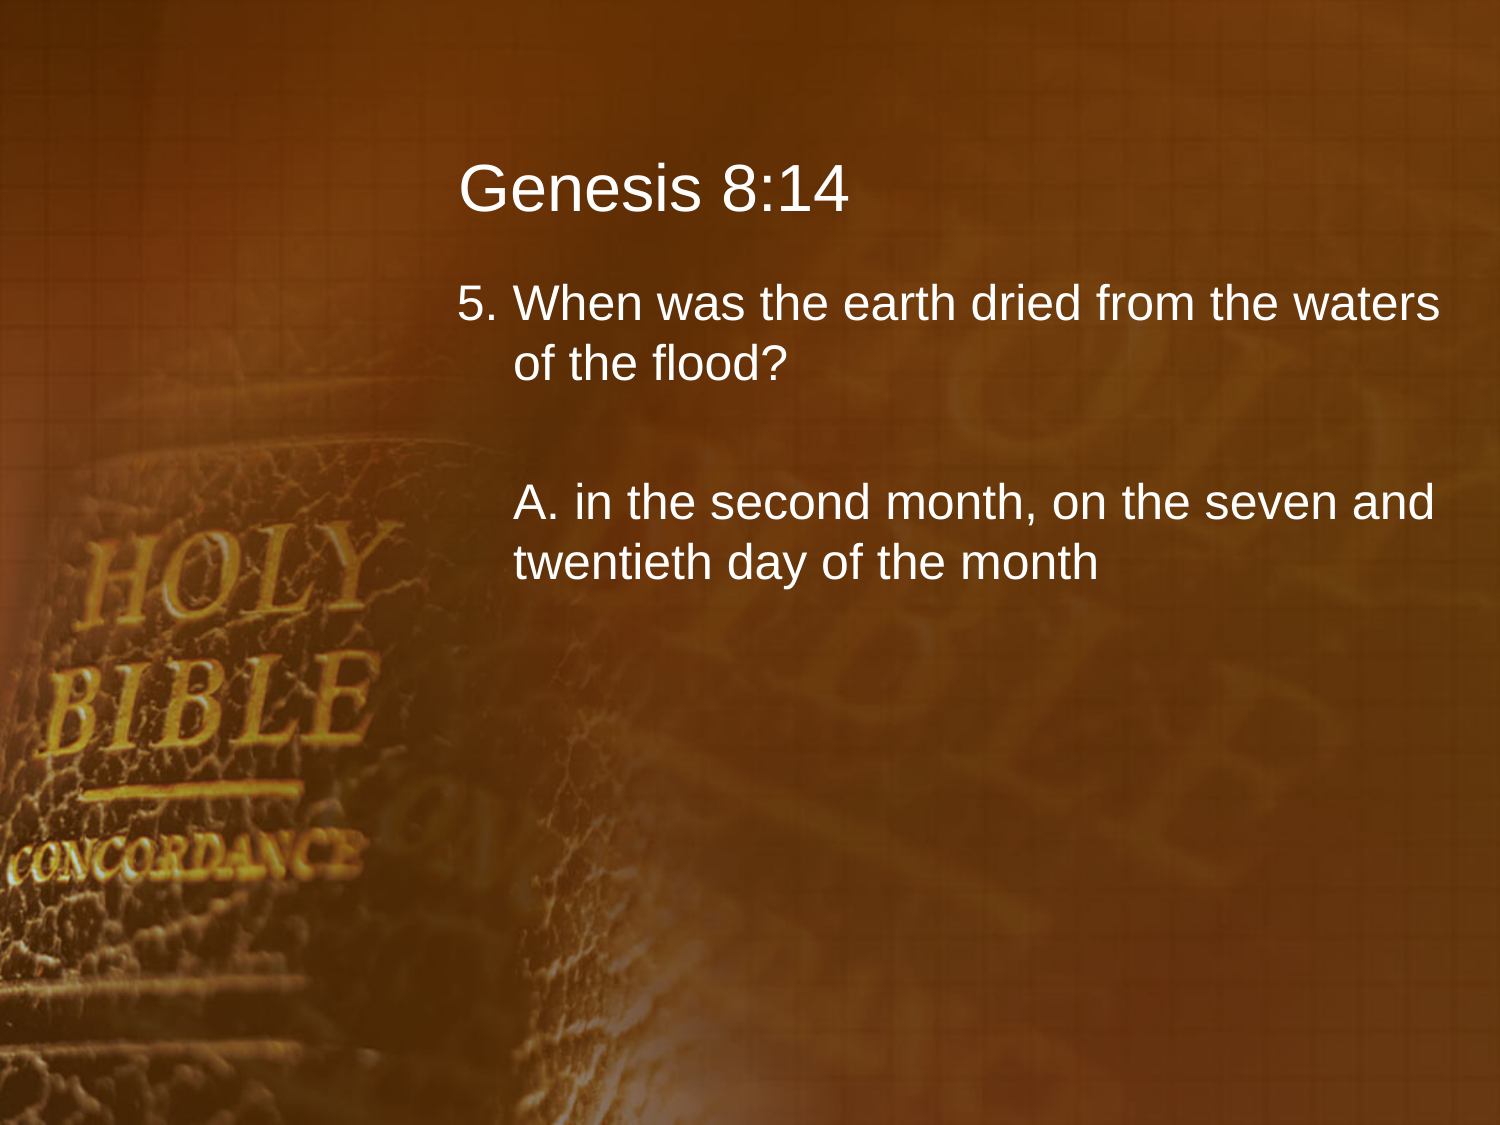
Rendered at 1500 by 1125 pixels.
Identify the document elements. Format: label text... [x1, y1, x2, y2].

list 5. When was the earth dried from the waters of the flood? A. in the second month, on the seven and twentieth day of the month [441, 262, 1480, 1006]
title Genesis 8:14 [443, 44, 1480, 233]
picture [0, 0, 1500, 1125]
